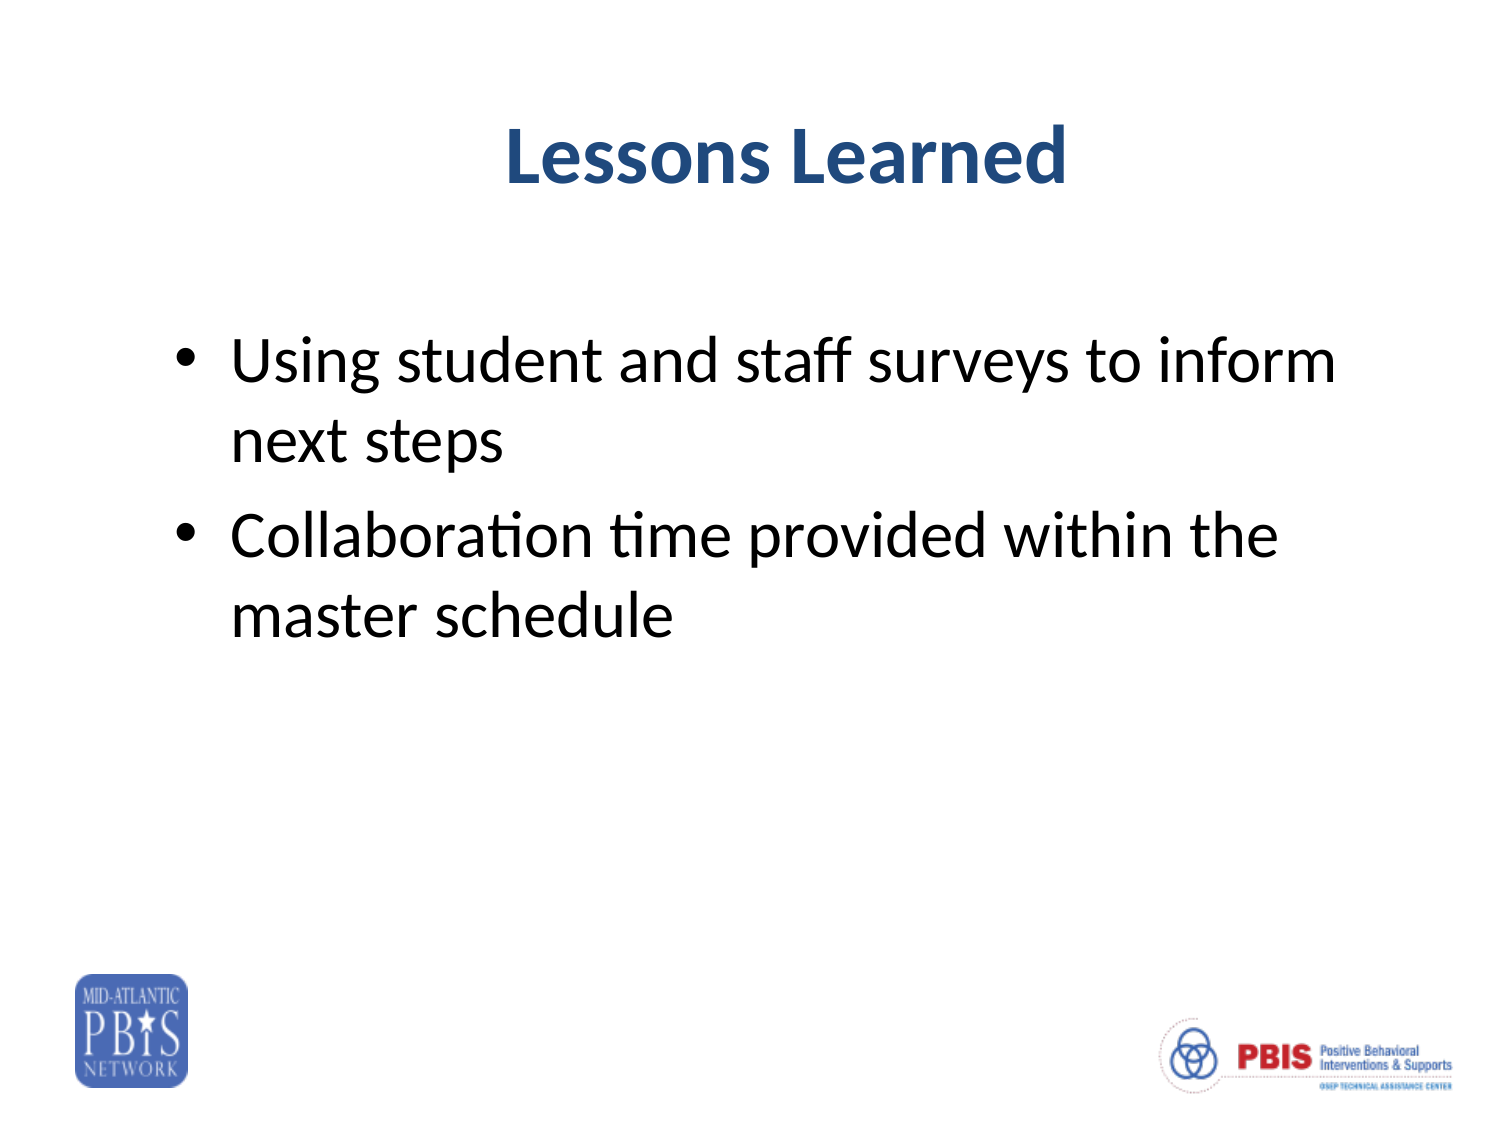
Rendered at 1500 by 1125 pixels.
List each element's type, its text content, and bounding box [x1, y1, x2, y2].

picture [75, 974, 188, 1088]
list Using student and staff surveys to inform next steps Collaboration time provided within the master schedule [159, 308, 1459, 977]
title Lessons Learned [291, 56, 1285, 245]
picture [1137, 987, 1475, 1125]
